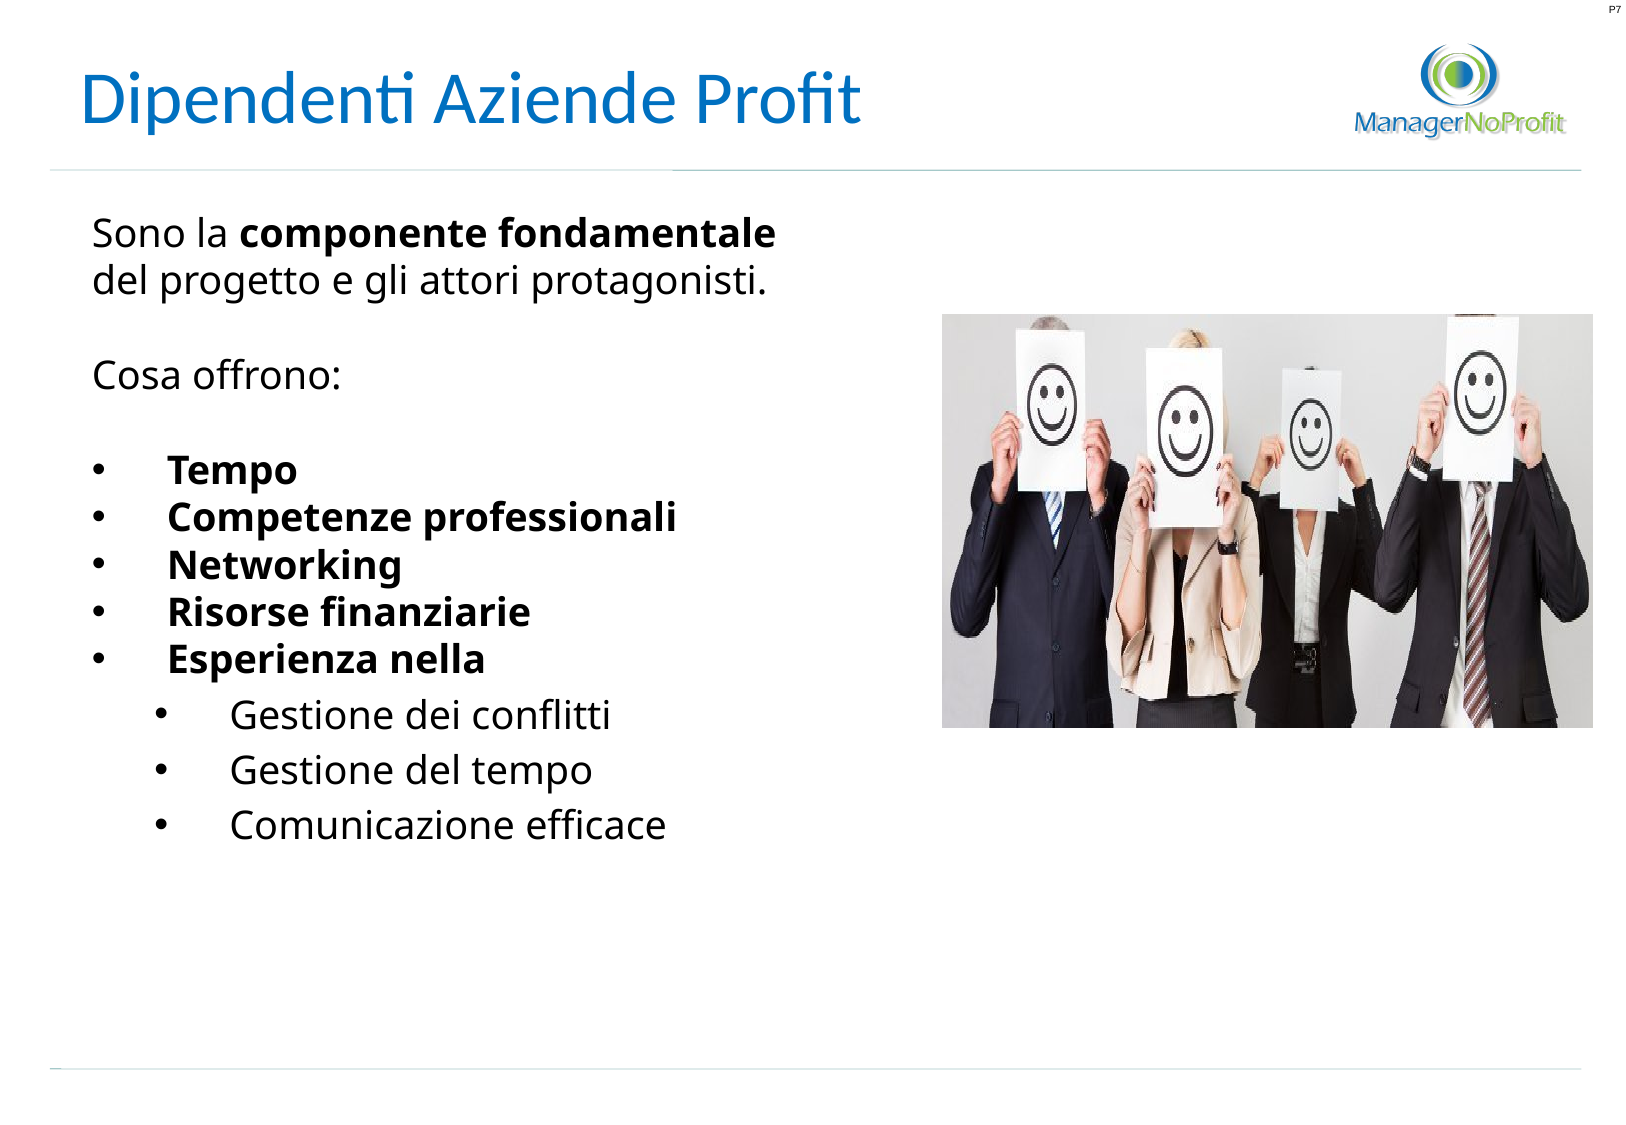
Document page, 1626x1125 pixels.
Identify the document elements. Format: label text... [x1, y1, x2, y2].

title Dipendenti Aziende Profit [80, 0, 1309, 140]
picture [942, 314, 1593, 728]
list Sono la componente fondamentale del progetto e gli attori protagonisti. Cosa offrono: Tempo Competenze professionali Networking Risorse finanziarie Esperienza nella Gestione dei conflitti Gestione del tempo Comunicazione efficace [91, 208, 825, 988]
picture [1344, 26, 1575, 156]
